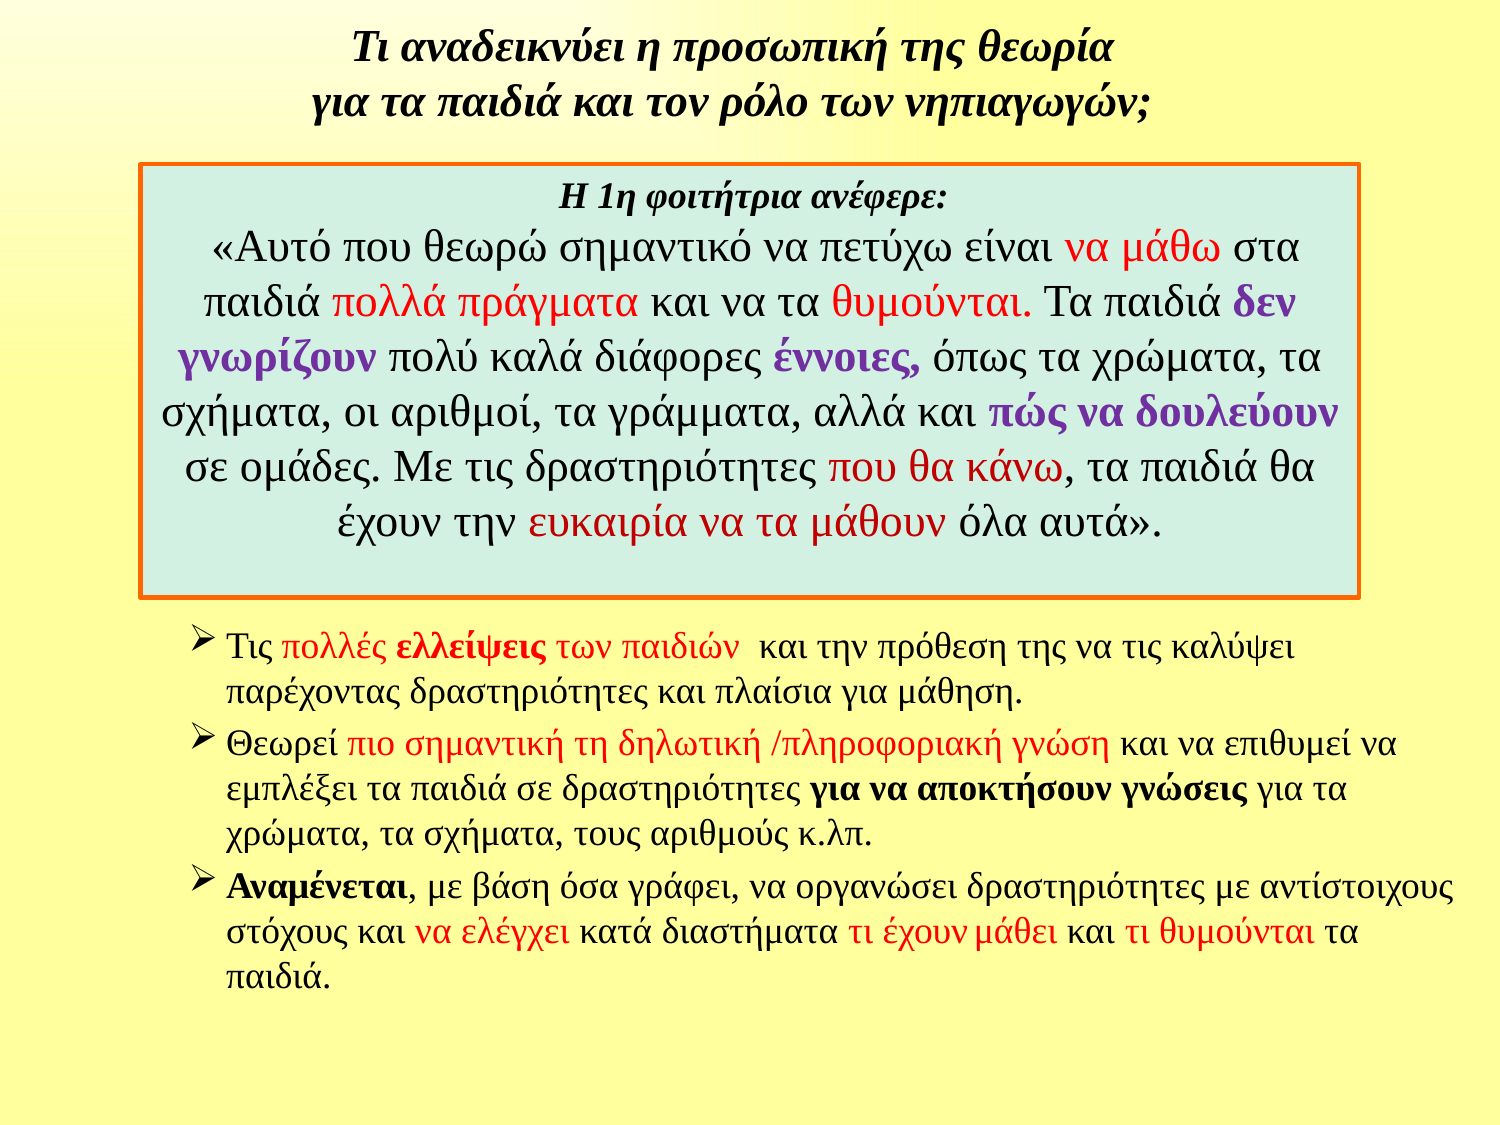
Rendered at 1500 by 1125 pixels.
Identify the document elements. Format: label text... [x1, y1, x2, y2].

list Τις πολλές ελλείψεις των παιδιών και την πρόθεση της να τις καλύψει παρέχοντας δραστηριότητες και πλαίσια για μάθηση. Θεωρεί πιο σημαντική τη δηλωτική /πληροφοριακή γνώση και να επιθυμεί να εμπλέξει τα παιδιά σε δραστηριότητες για να αποκτήσουν γνώσεις για τα χρώματα, τα σχήματα, τους αριθμούς κ.λπ. Αναμένεται, με βάση όσα γράφει, να οργανώσει δραστηριότητες με αντίστοιχους στόχους και να ελέγχει κατά διαστήματα τι έχουν μάθει και τι θυμούνται τα παιδιά. [23, 140, 1477, 1102]
text_box Η 1η φοιτήτρια ανέφερε: «Αυτό που θεωρώ σημαντικό να πετύχω είναι να μάθω στα παιδιά πολλά πράγματα και να τα θυμούνται. Τα παιδιά δεν γνωρίζουν πολύ καλά διάφορες έννοιες, όπως τα χρώματα, τα σχήματα, οι αριθμοί, τα γράμματα, αλλά και πώς να δουλεύουν σε ομάδες. Με τις δραστηριότητες που θα κάνω, τα παιδιά θα έχουν την ευκαιρία να τα μάθουν όλα αυτά». [138, 162, 1361, 600]
title Τι αναδεικνύει η προσωπική της θεωρία για τα παιδιά και τον ρόλο των νηπιαγωγών; [46, 0, 1430, 118]
